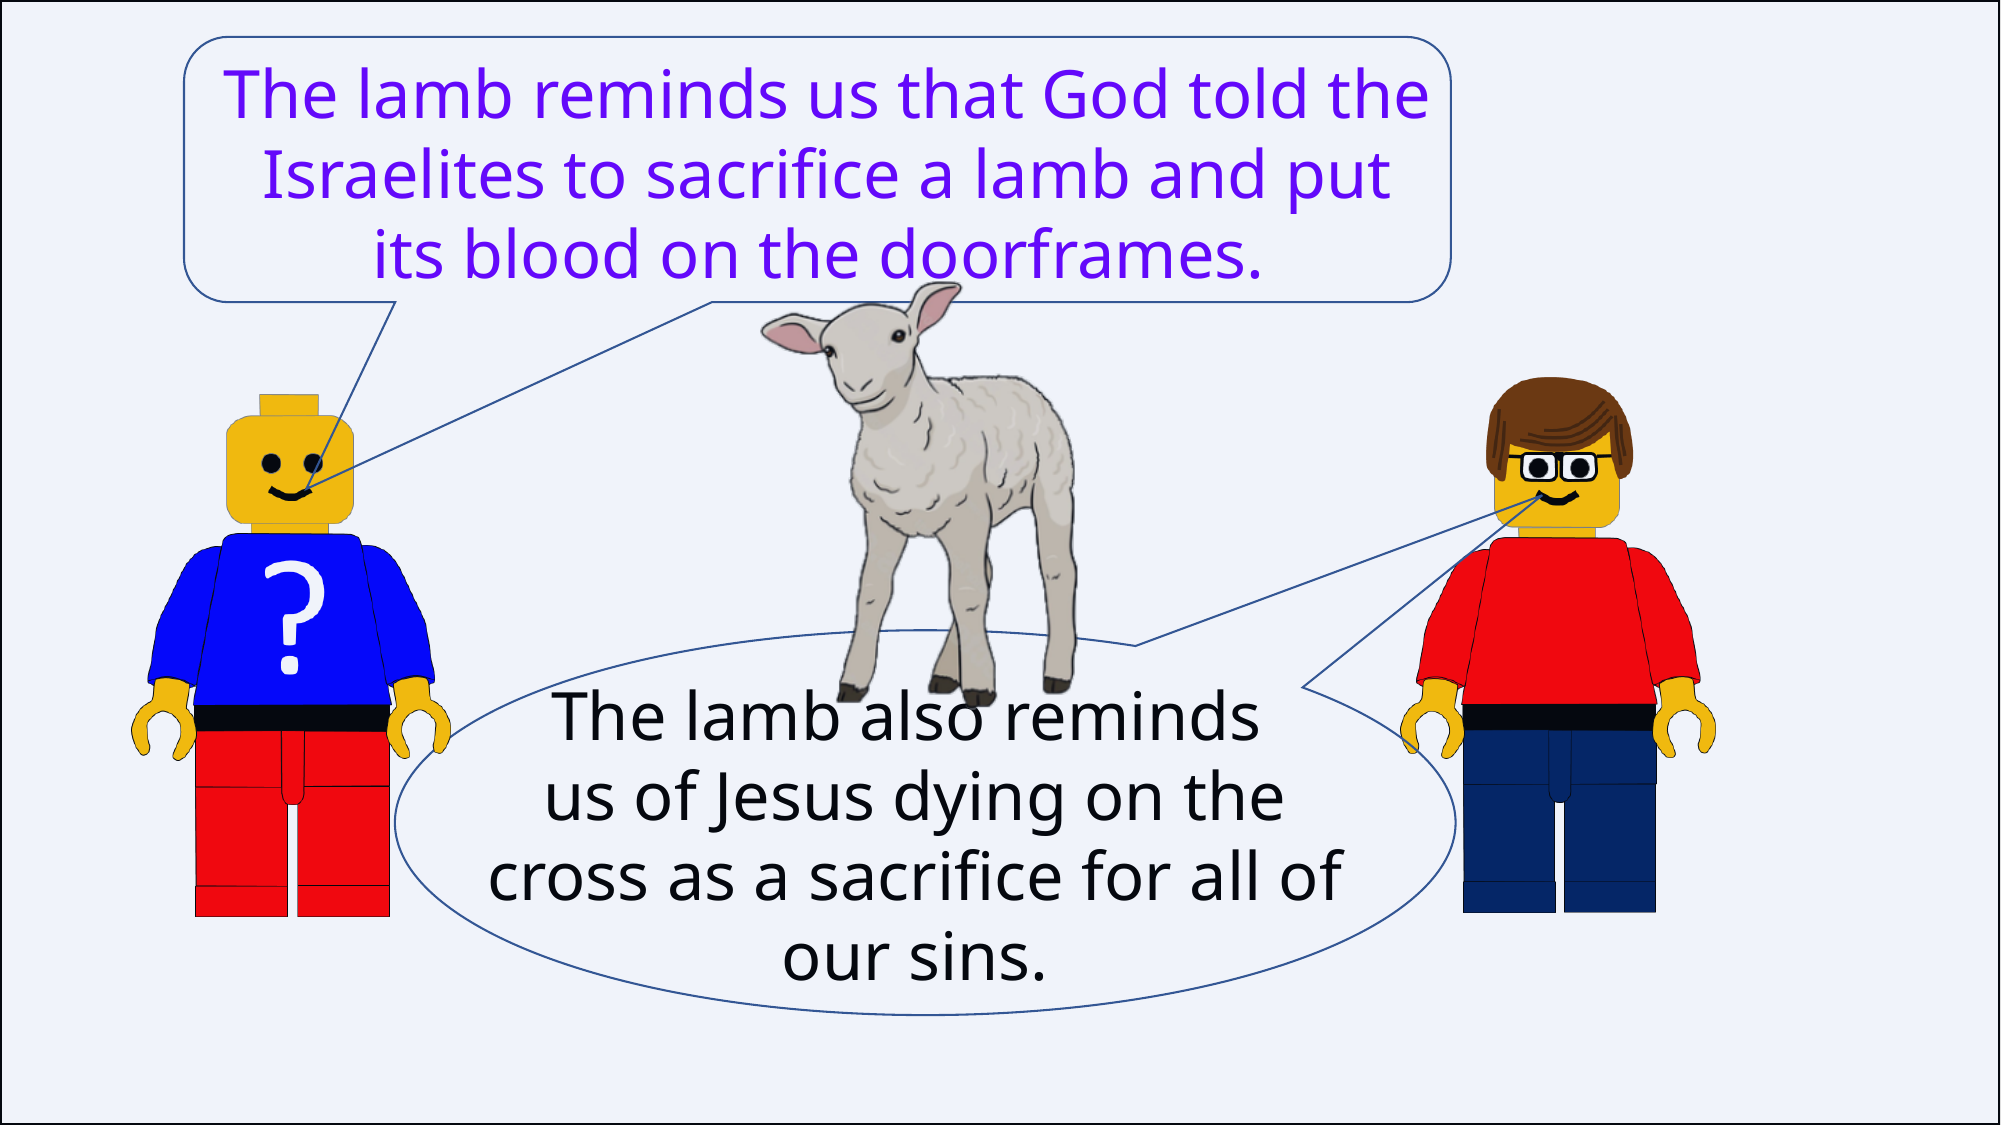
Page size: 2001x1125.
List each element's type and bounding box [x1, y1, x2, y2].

text_box [394, 630, 1456, 1016]
text_box [0, 0, 2000, 1125]
text_box [183, 36, 1451, 303]
picture [131, 394, 450, 917]
picture [1400, 377, 1716, 914]
picture [759, 280, 1079, 710]
